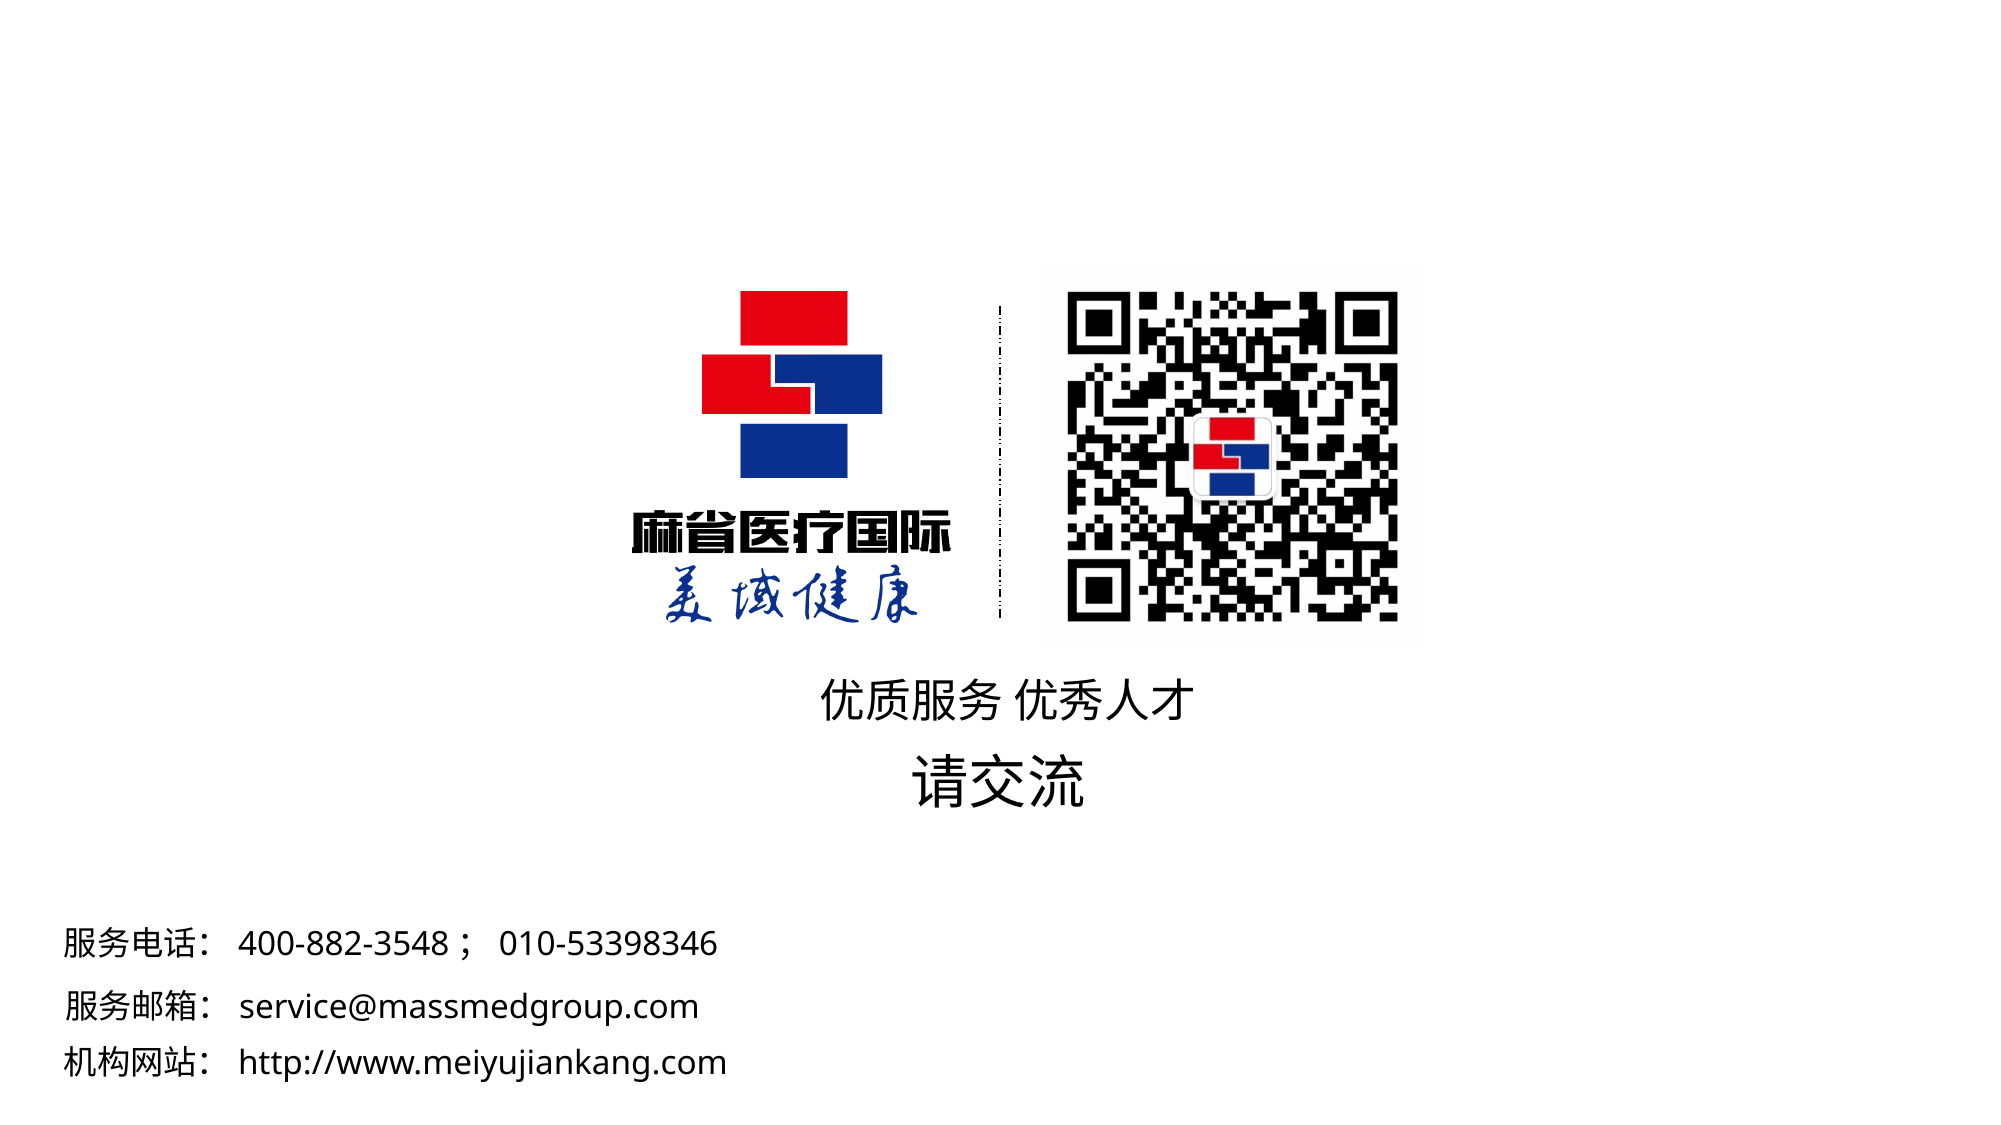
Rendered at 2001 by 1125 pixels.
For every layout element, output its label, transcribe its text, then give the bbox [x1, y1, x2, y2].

text_box 服务邮箱：service@massmedgroup.com [50, 978, 716, 1033]
text_box 机构网站：http://www.meiyujiankang.com [49, 1033, 744, 1089]
picture [1041, 265, 1424, 648]
text_box 优质服务 优秀人才 [805, 663, 1212, 734]
picture [632, 291, 951, 623]
text_box 服务电话：400-882-3548；010-53398346 [49, 914, 896, 970]
text_box 请交流 [895, 737, 1101, 823]
